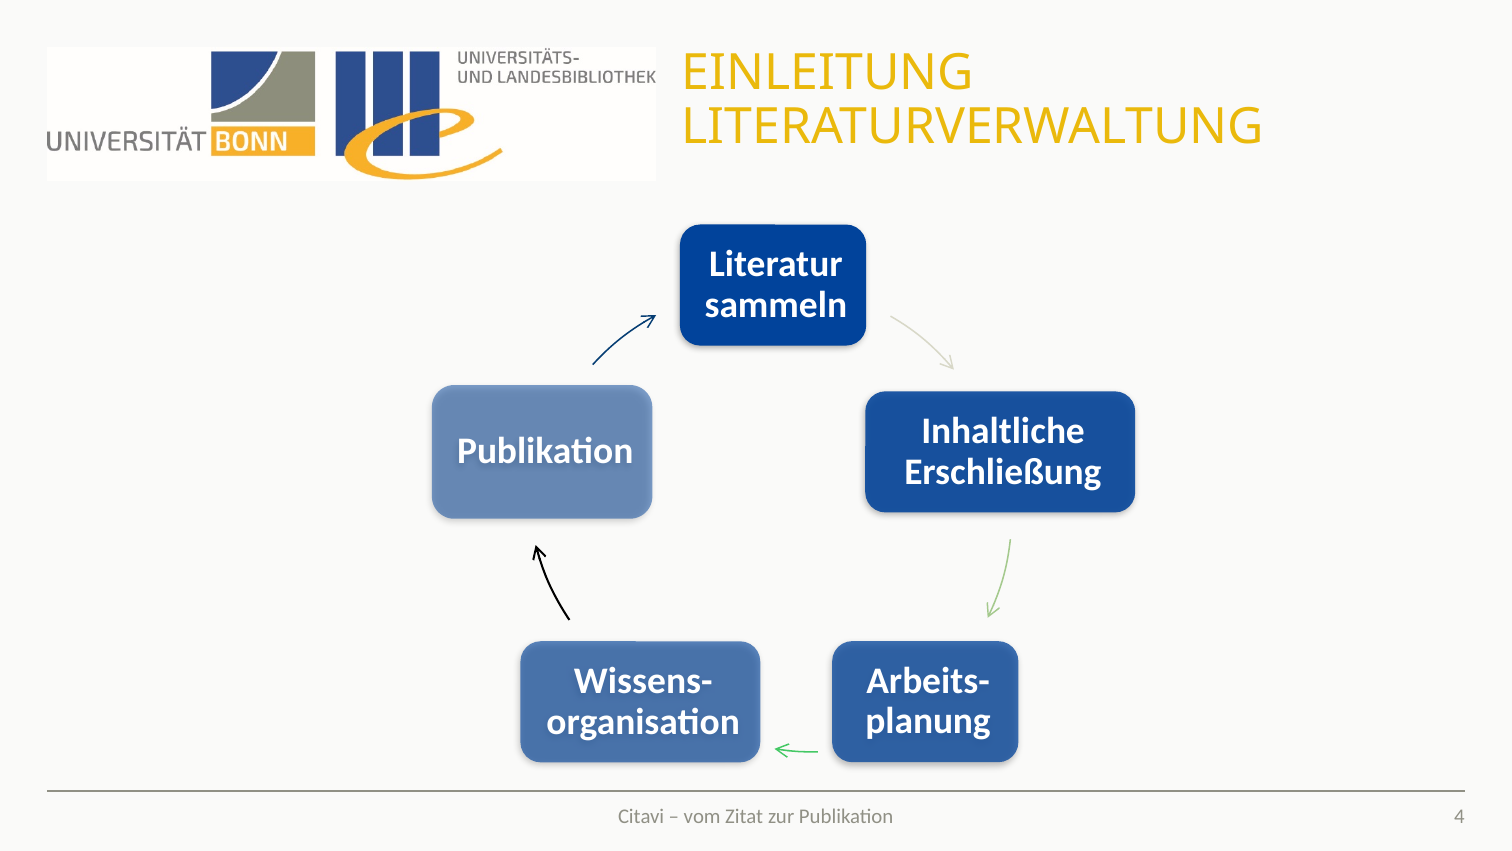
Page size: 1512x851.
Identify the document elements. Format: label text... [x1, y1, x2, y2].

picture [47, 47, 656, 181]
slide_number 4 [1370, 799, 1465, 839]
footer Citavi – vom Zitat zur Publikation [342, 799, 1170, 839]
title Einleitung Literaturverwaltung [681, 47, 1489, 154]
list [94, 224, 1477, 792]
